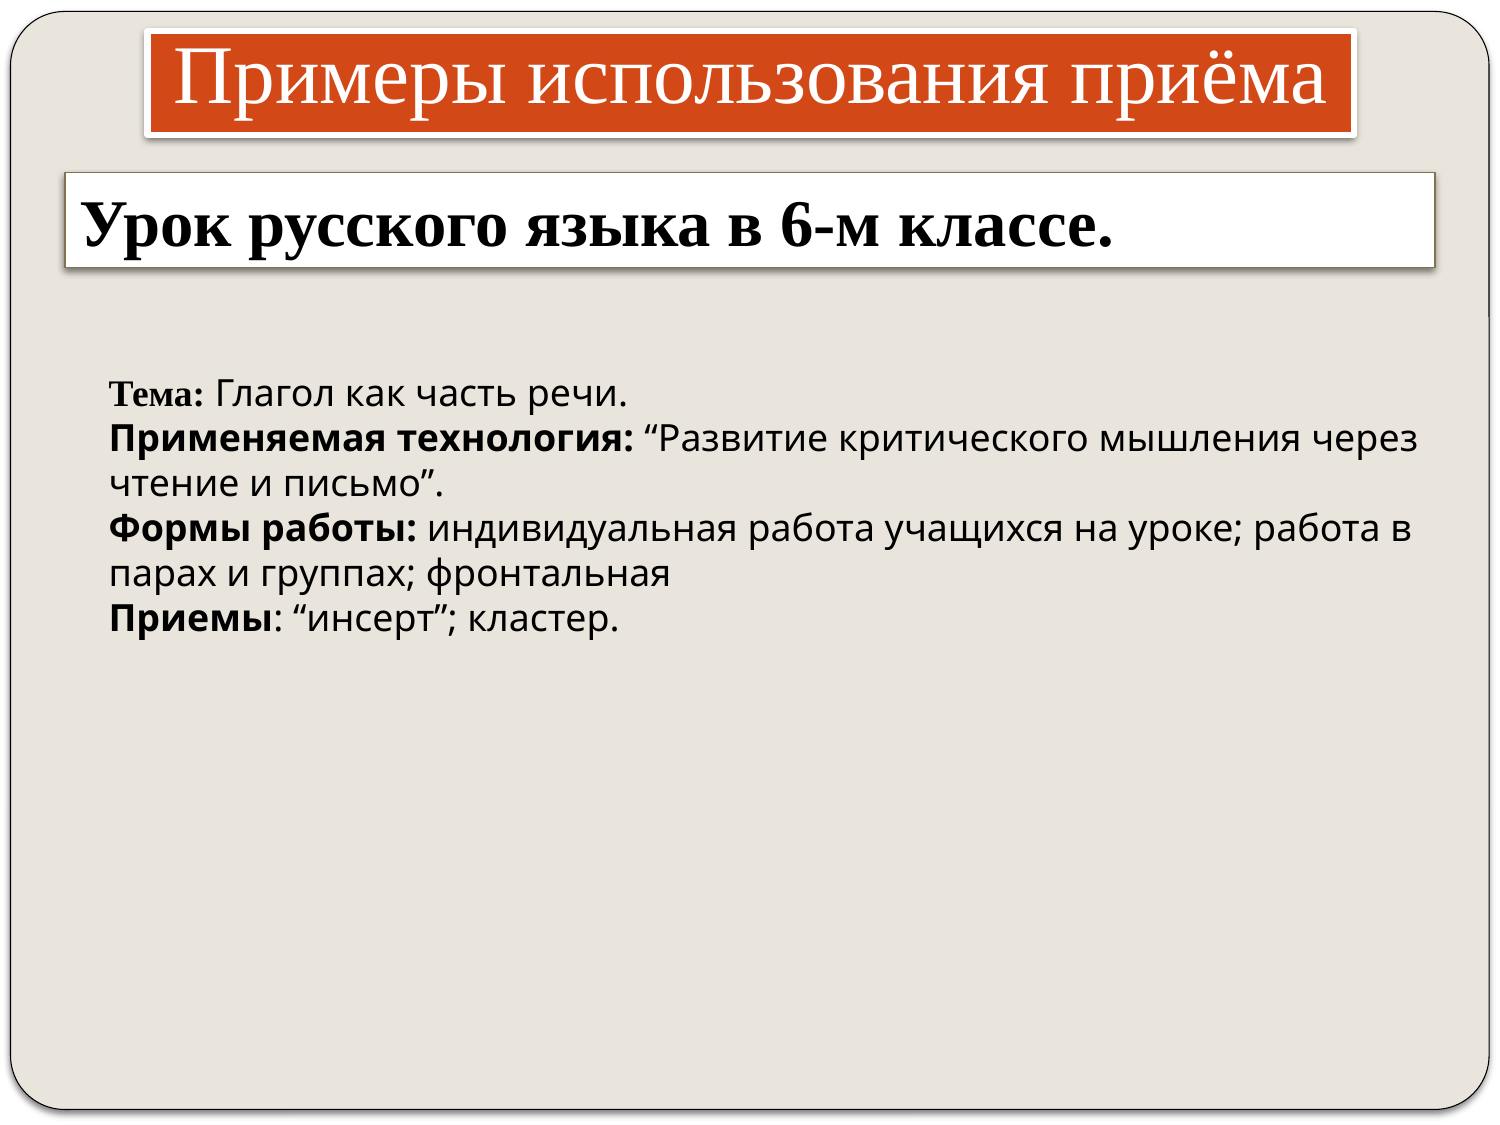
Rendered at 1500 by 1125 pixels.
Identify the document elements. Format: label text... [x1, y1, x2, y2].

text_box Урок русского языка в 6-м классе. [64, 172, 1436, 268]
text_box Тема: Глагол как часть речи. Применяемая технология: “Развитие критического мышления через чтение и письмо”. Формы работы: индивидуальная работа учащихся на уроке; работа в парах и группах; фронтальная Приемы: “инсерт”; кластер. [93, 316, 1454, 962]
title Примеры использования приёма [144, 28, 1357, 138]
